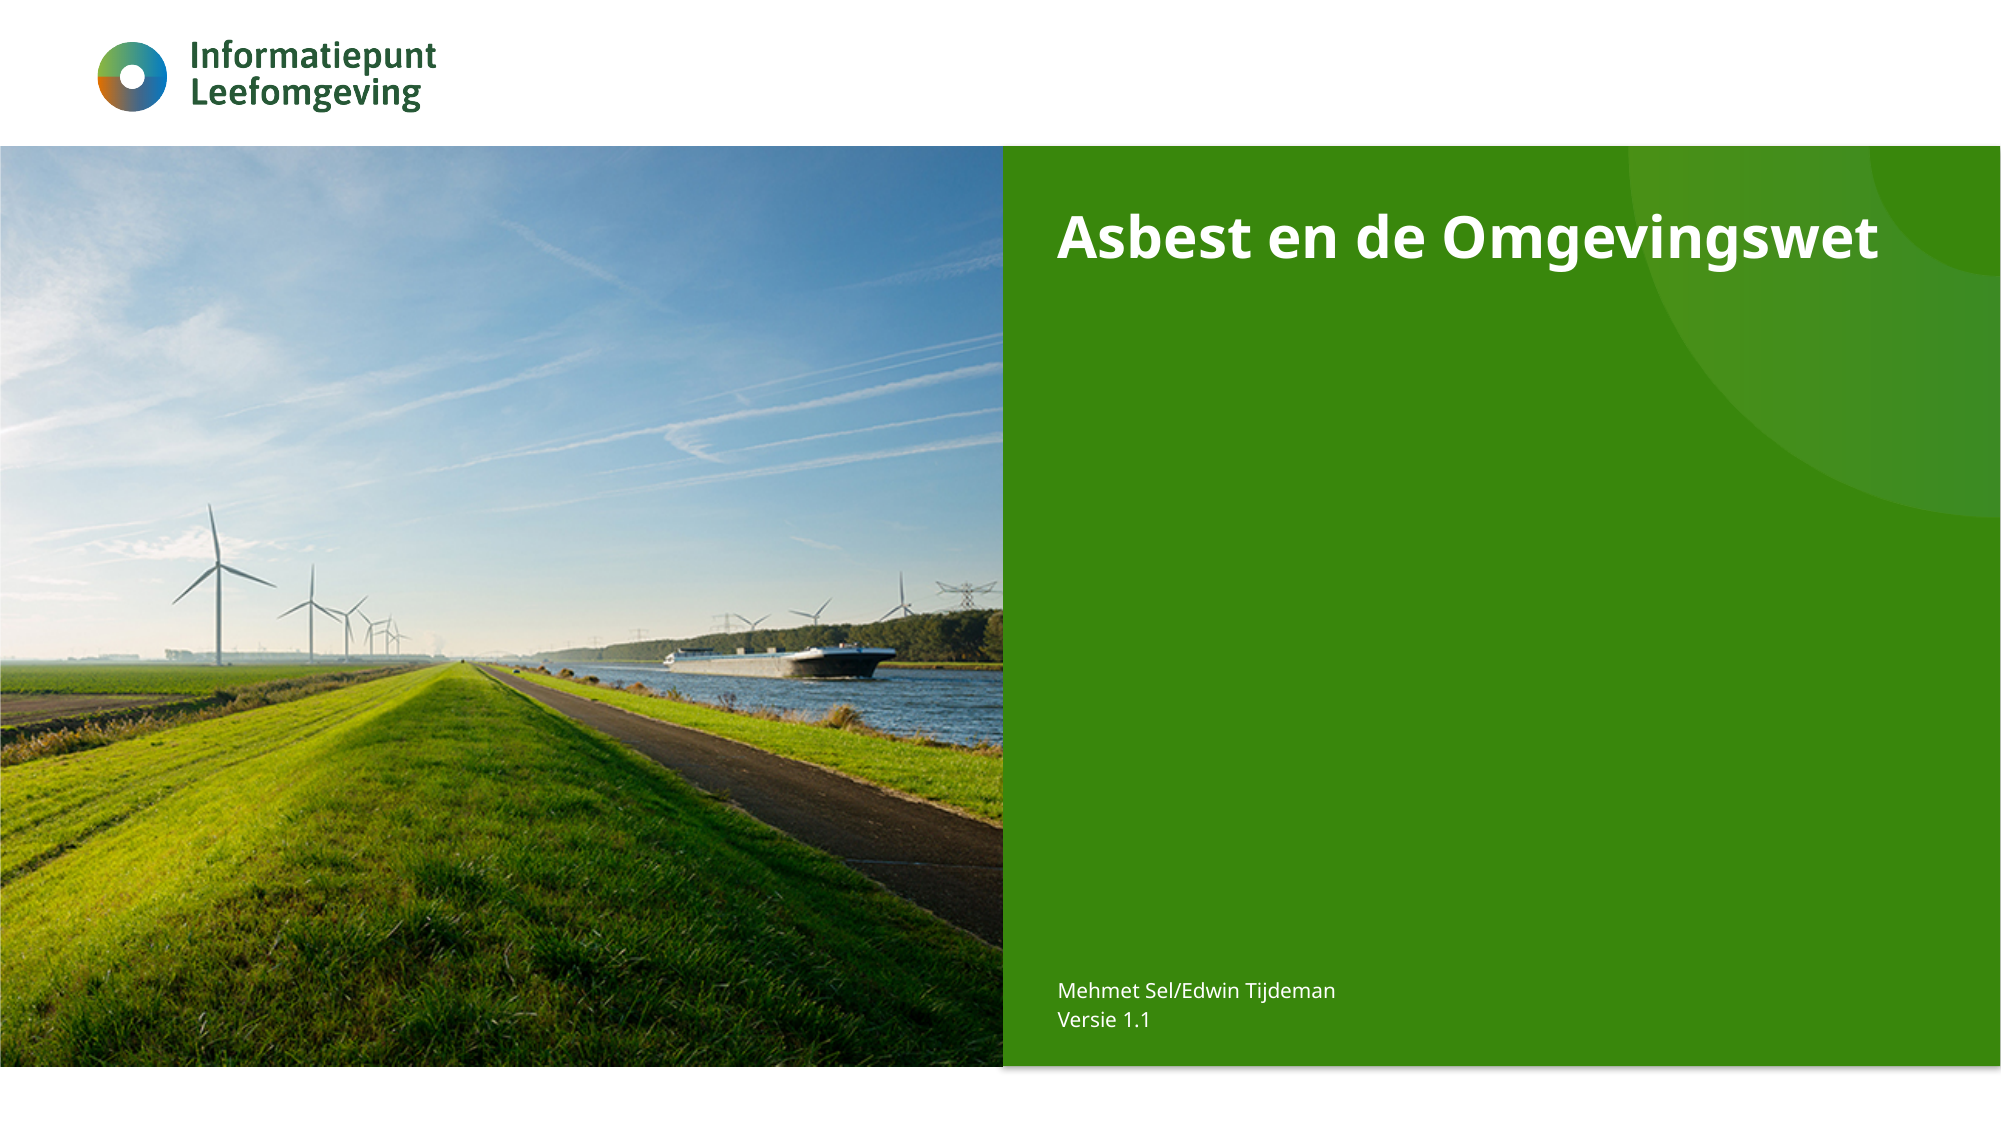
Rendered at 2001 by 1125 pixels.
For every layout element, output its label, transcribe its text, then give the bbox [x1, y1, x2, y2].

title Asbest en de Omgevingswet [1042, 192, 1921, 395]
list Mehmet Sel/Edwin Tijdeman Versie 1.1 [1042, 886, 1891, 1040]
picture [0, 0, 2000, 1125]
